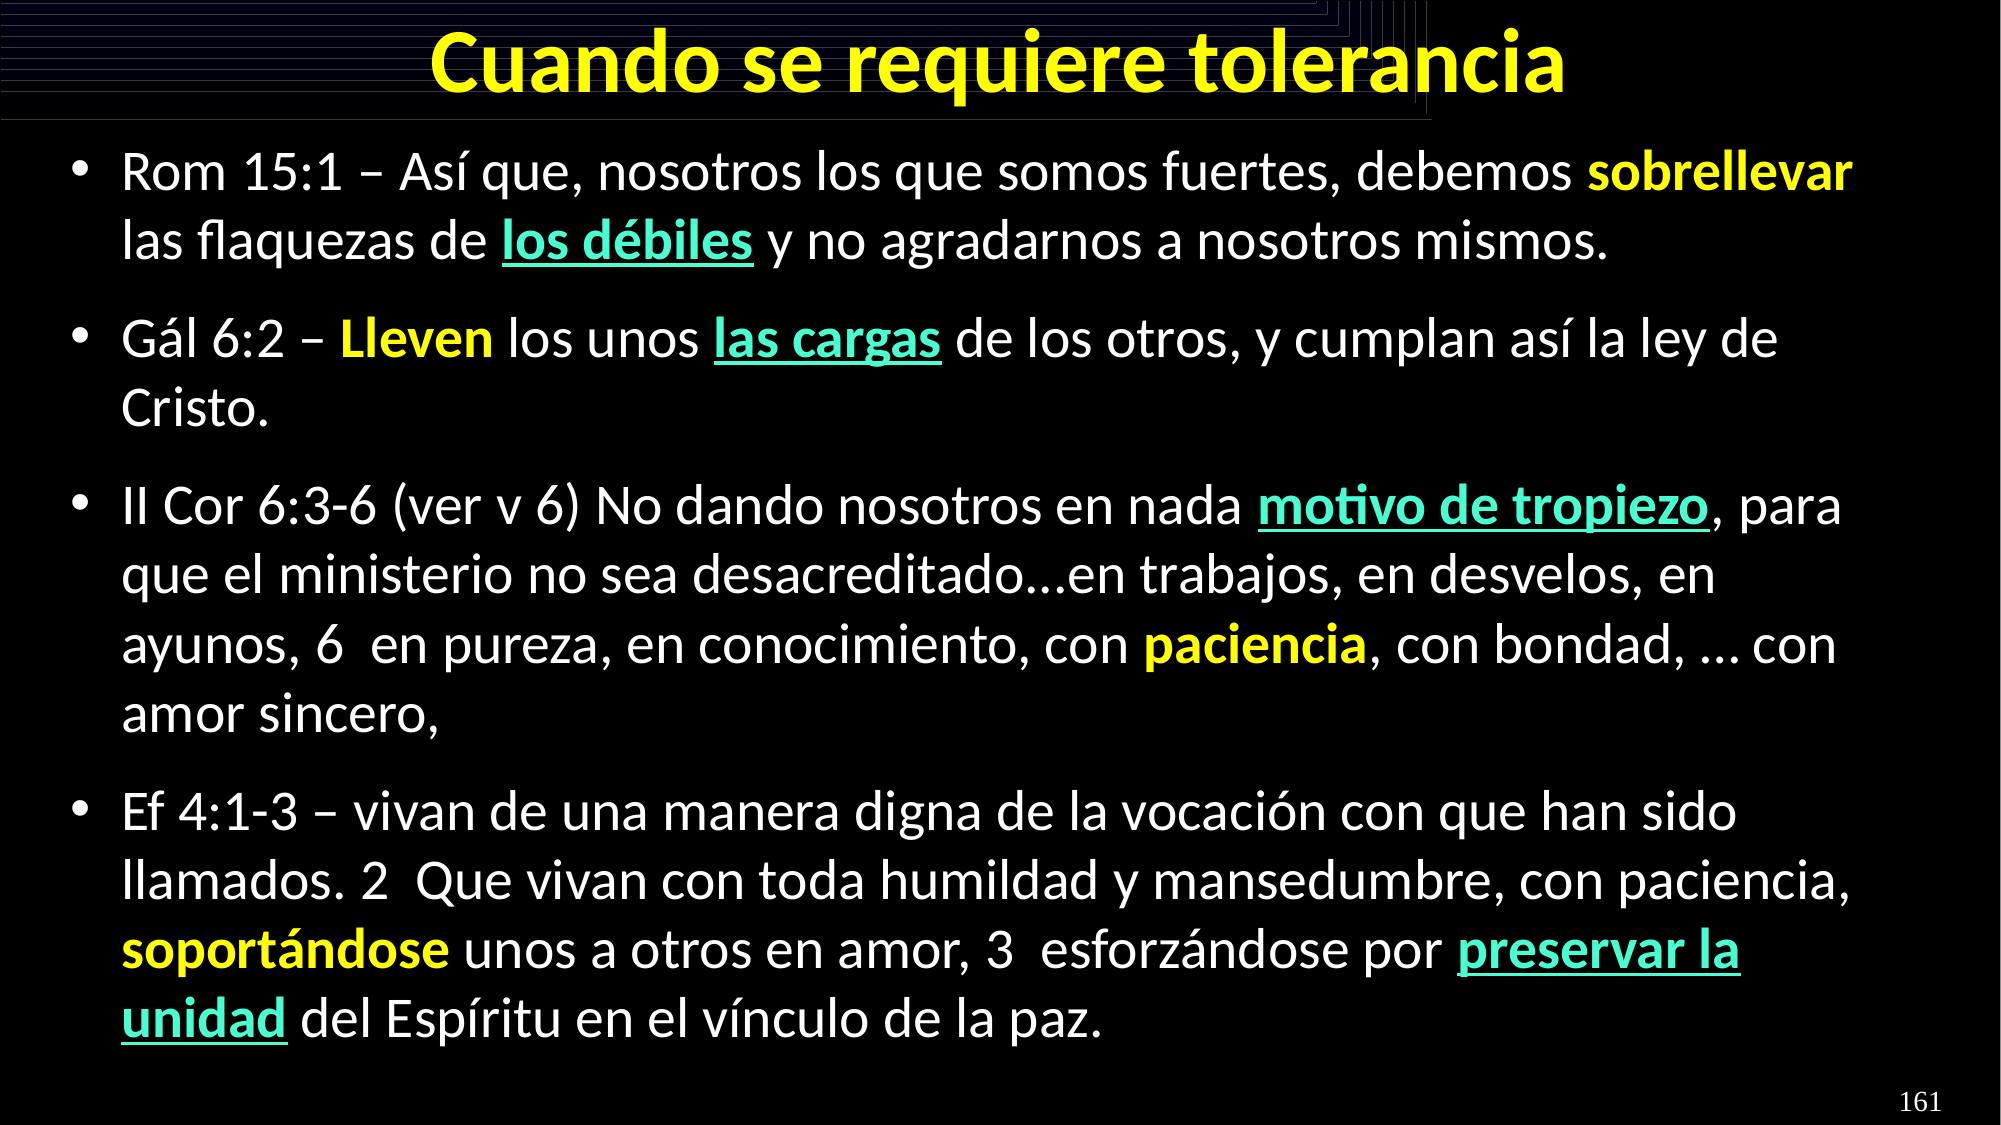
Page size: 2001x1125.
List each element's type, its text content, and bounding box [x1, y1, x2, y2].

list Rom 15:1 – Así que, nosotros los que somos fuertes, debemos sobrellevar las flaquezas de los débiles y no agradarnos a nosotros mismos. Gál 6:2 – Lleven los unos las cargas de los otros, y cumplan así la ley de Cristo. II Cor 6:3-6 (ver v 6) No dando nosotros en nada motivo de tropiezo, para que el ministerio no sea desacreditado...en trabajos, en desvelos, en ayunos, 6 en pureza, en conocimiento, con paciencia, con bondad, … con amor sincero, Ef 4:1-3 – vivan de una manera digna de la vocación con que han sido llamados. 2 Que vivan con toda humildad y mansedumbre, con paciencia, soportándose unos a otros en amor, 3 esforzándose por preservar la unidad del Espíritu en el vínculo de la paz. [55, 124, 1916, 1125]
title Cuando se requiere tolerancia [0, 0, 2001, 113]
slide_number 161 [1883, 1074, 2001, 1125]
